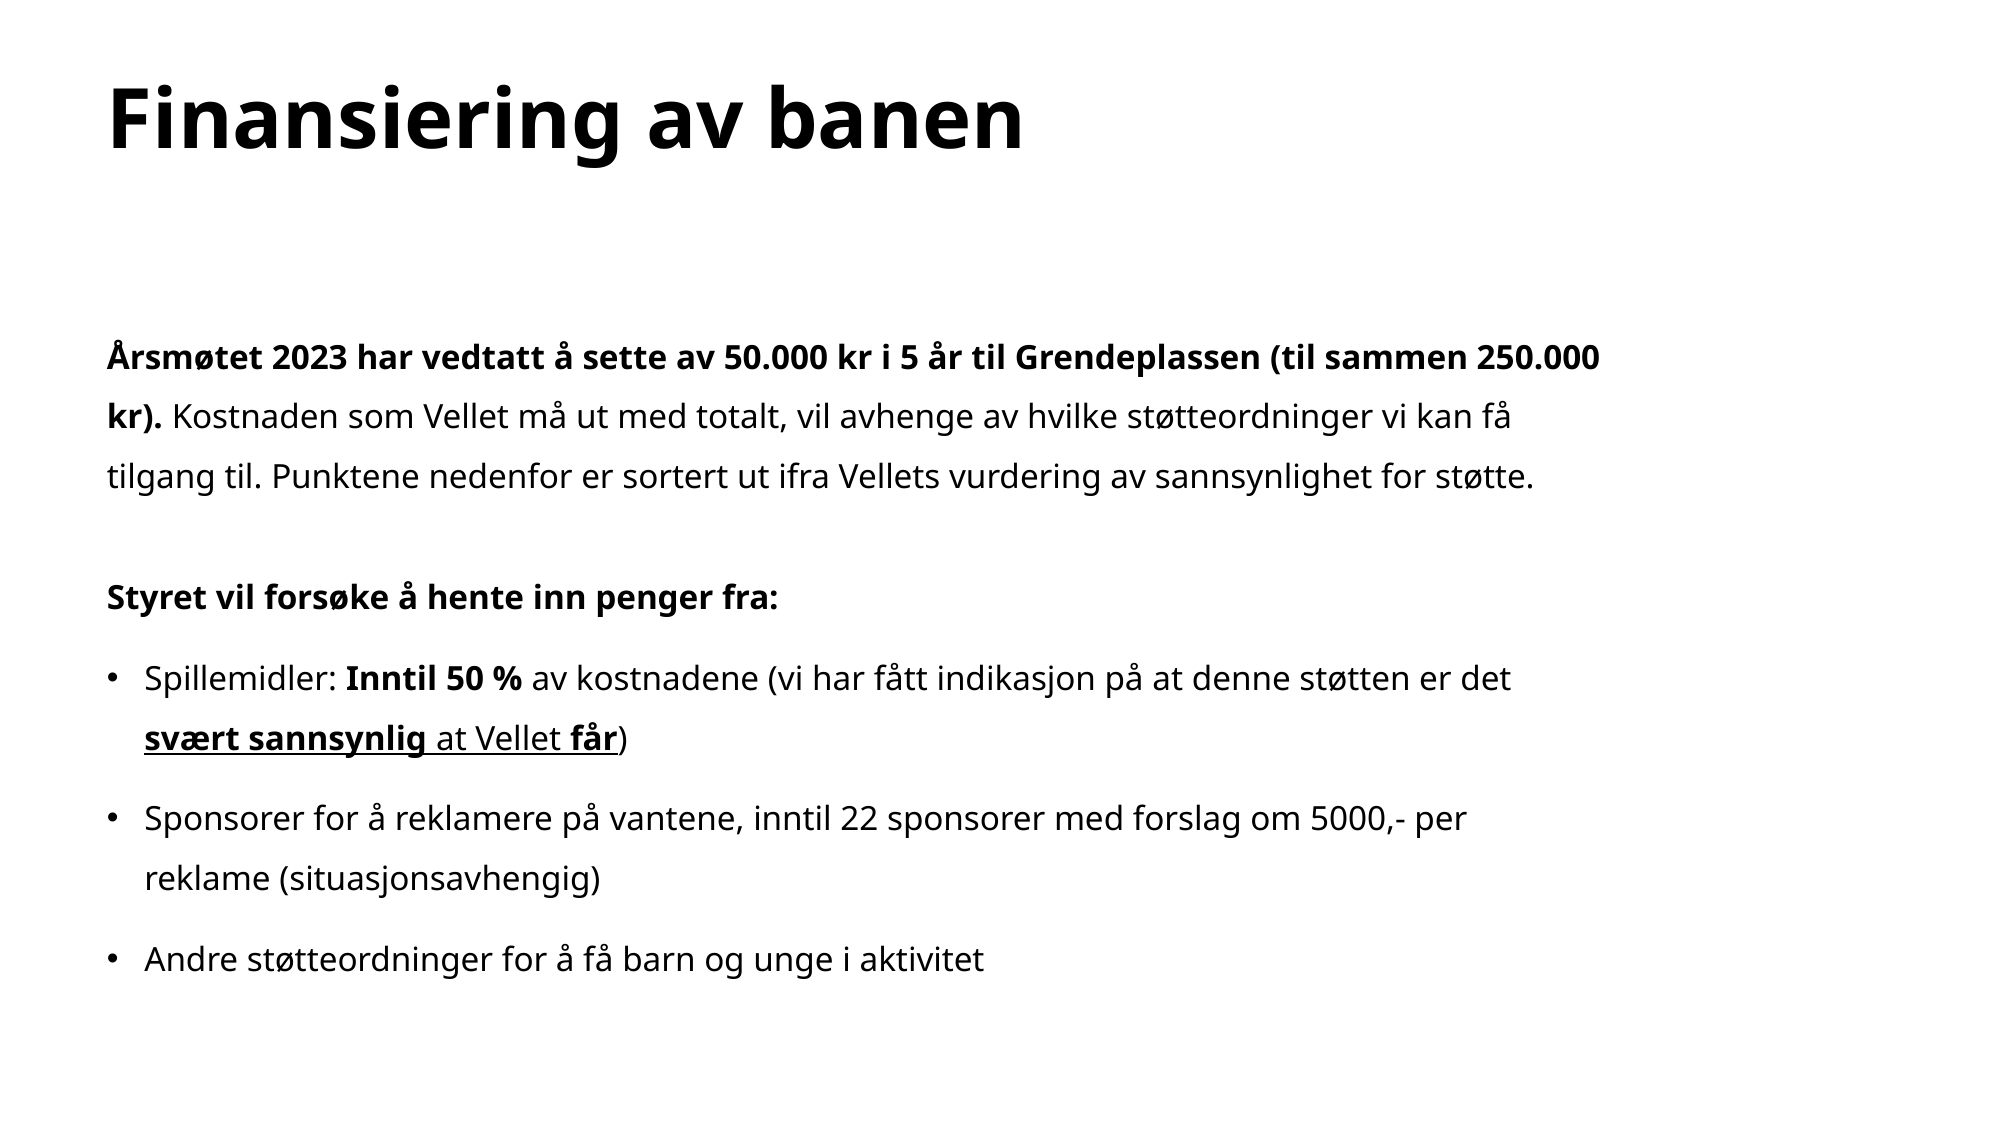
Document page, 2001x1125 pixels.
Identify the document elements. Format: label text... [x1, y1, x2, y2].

title Finansiering av banen [91, 68, 1817, 365]
list Årsmøtet 2023 har vedtatt å sette av 50.000 kr i 5 år til Grendeplassen (til sammen 250.000 kr). Kostnaden som Vellet må ut med totalt, vil avhenge av hvilke støtteordninger vi kan få tilgang til. Punktene nedenfor er sortert ut ifra Vellets vurdering av sannsynlighet for støtte. Styret vil forsøke å hente inn penger fra: Spillemidler: Inntil 50 % av kostnadene (vi har fått indikasjon på at denne støtten er det svært sannsynlig at Vellet får) Sponsorer for å reklamere på vantene, inntil 22 sponsorer med forslag om 5000,- per reklame (situasjonsavhengig) Andre støtteordninger for å få barn og unge i aktivitet [91, 248, 1620, 963]
